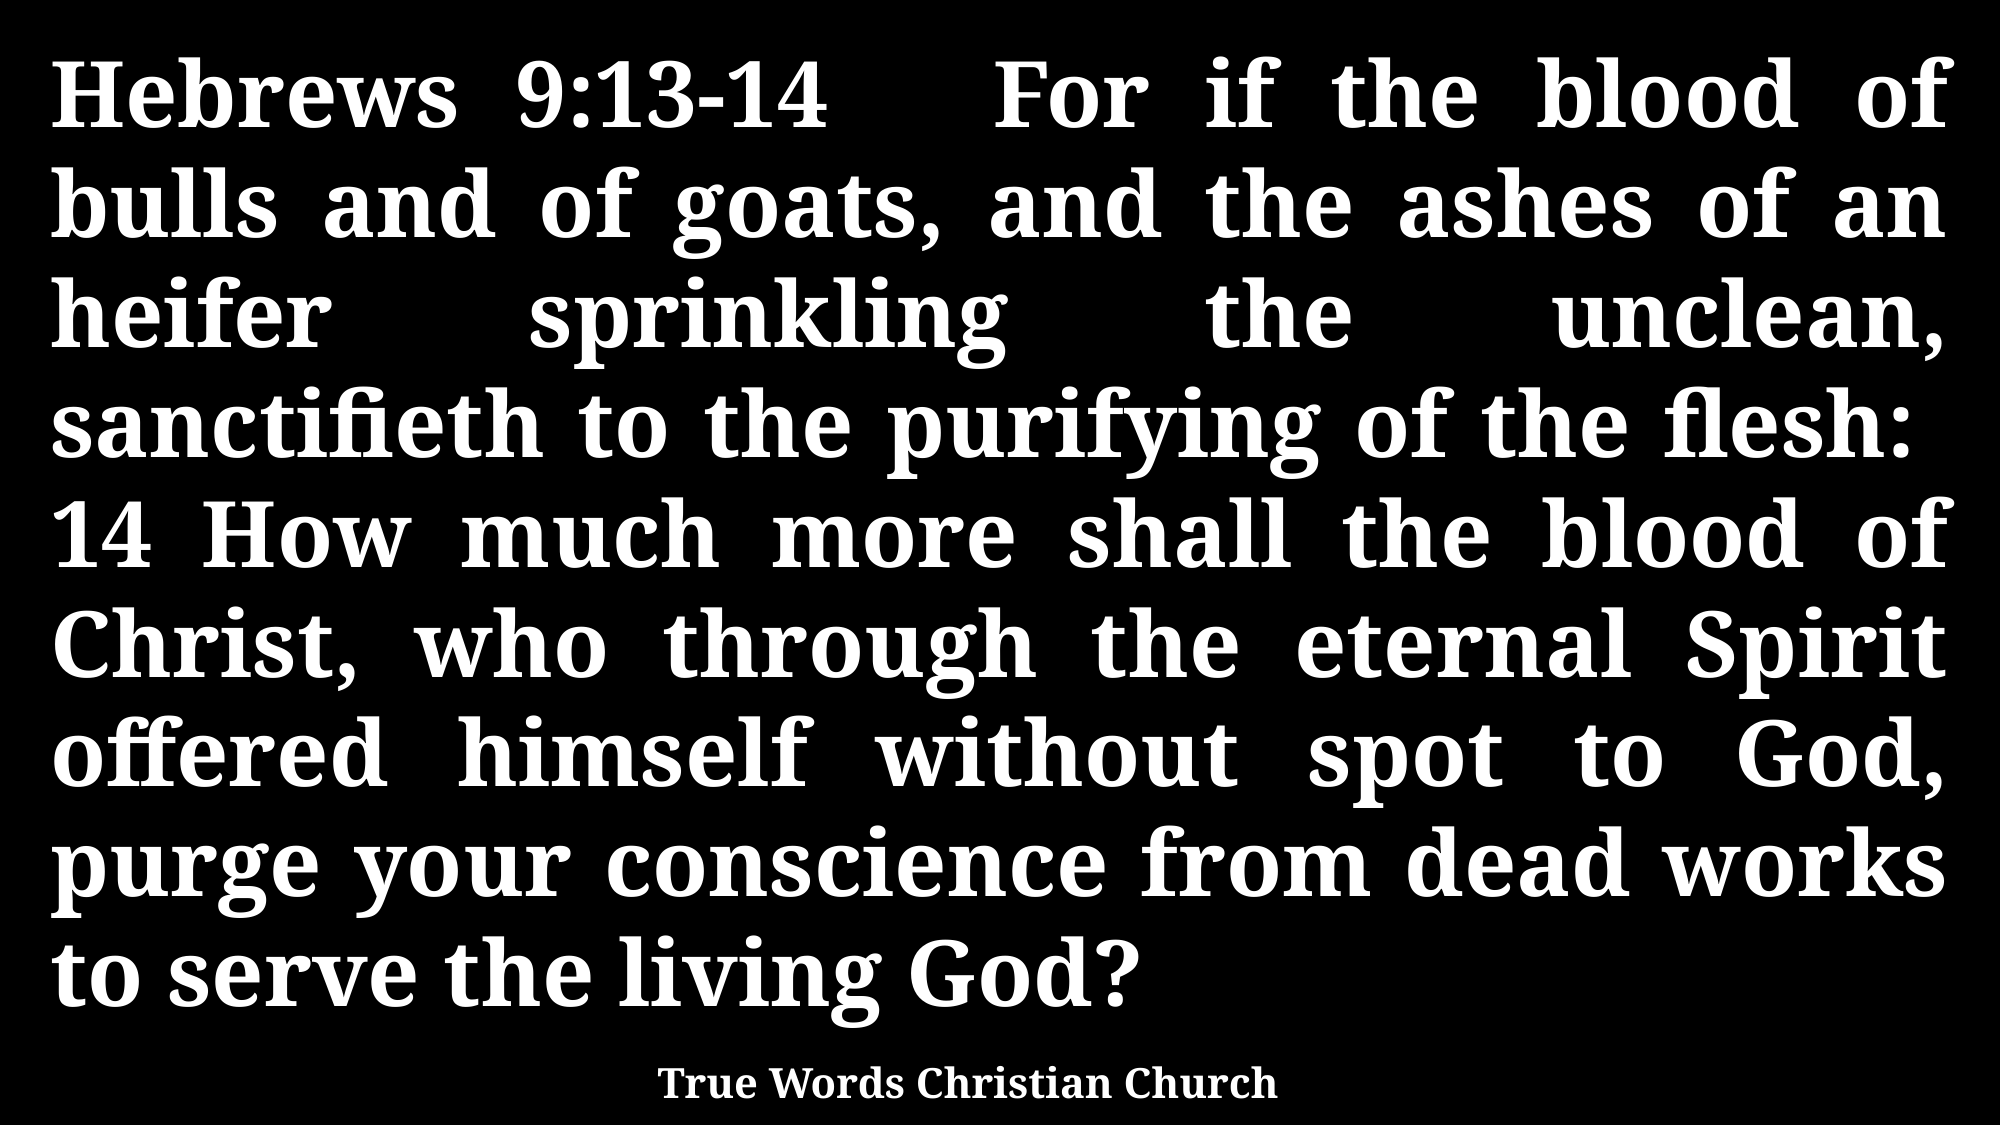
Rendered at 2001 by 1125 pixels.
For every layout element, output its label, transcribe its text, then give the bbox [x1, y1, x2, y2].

text_box True Words Christian Church [642, 1049, 1294, 1114]
text_box Hebrews 9:13-14 For if the blood of bulls and of goats, and the ashes of an heifer sprinkling the unclean, sanctifieth to the purifying of the flesh: 14 How much more shall the blood of Christ, who through the eternal Spirit offered himself without spot to God, purge your conscience from dead works to serve the living God? [35, 28, 1965, 1033]
